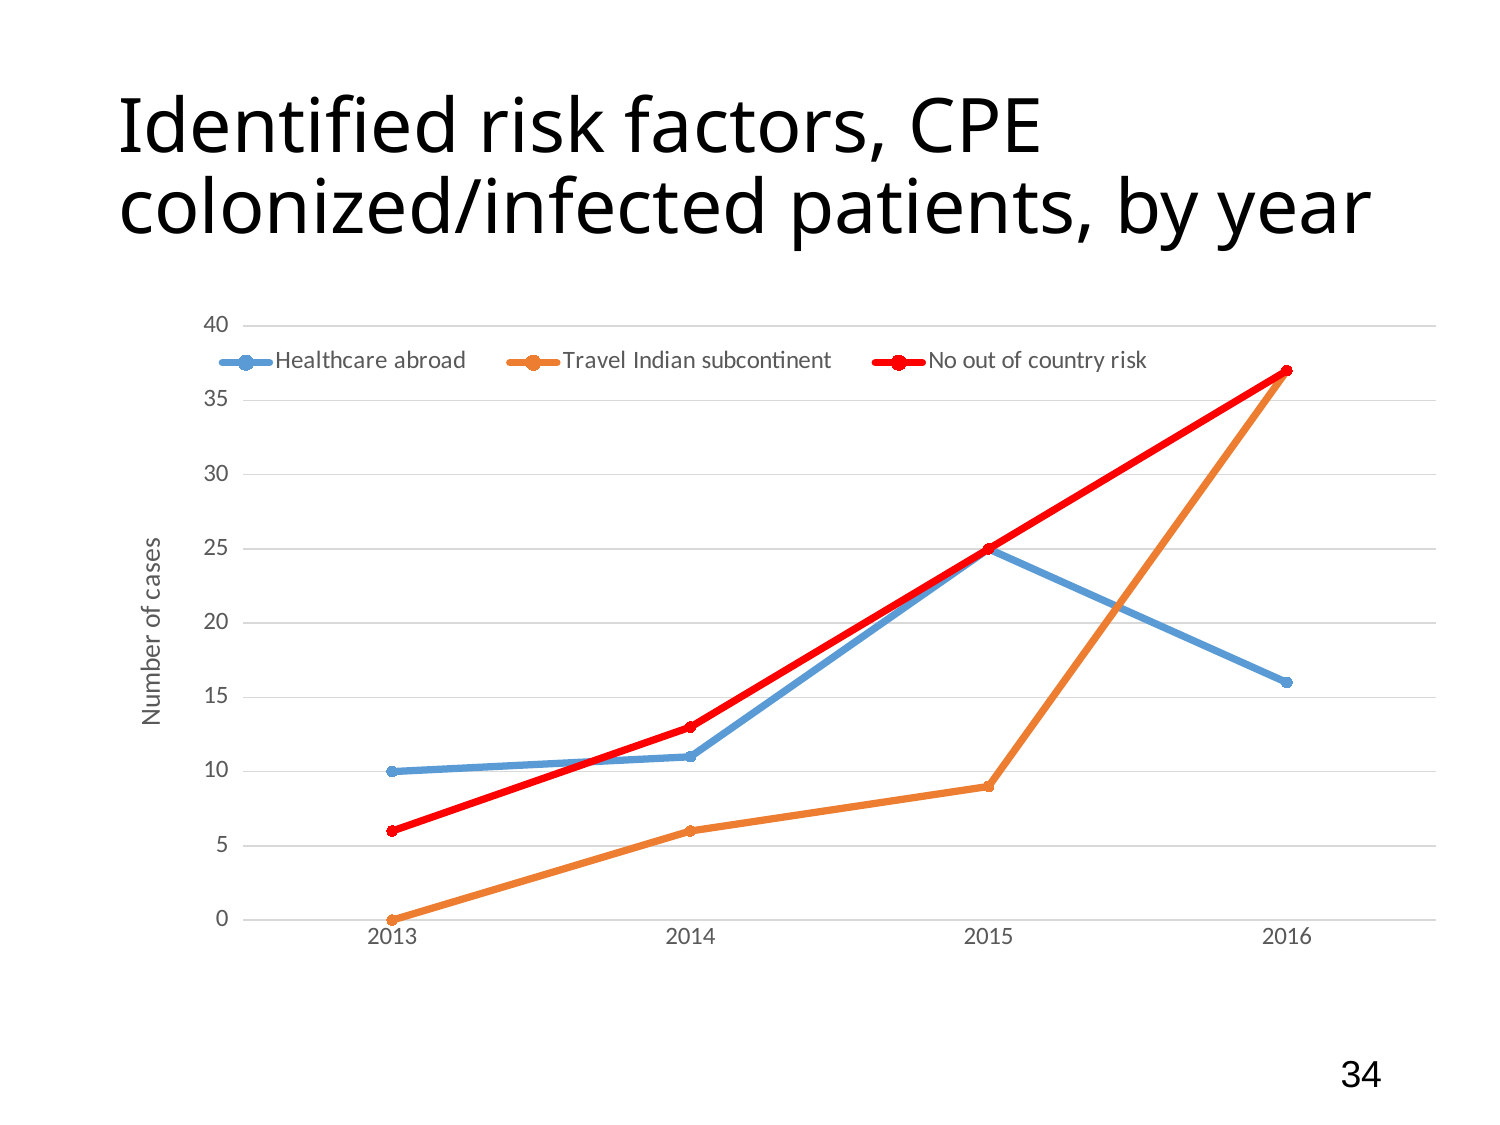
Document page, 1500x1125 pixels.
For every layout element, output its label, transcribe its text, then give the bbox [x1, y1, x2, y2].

chart [103, 299, 1464, 1014]
title Identified risk factors, CPE colonized/infected patients, by year [103, 59, 1397, 278]
slide_number 34 [1059, 1042, 1397, 1103]
